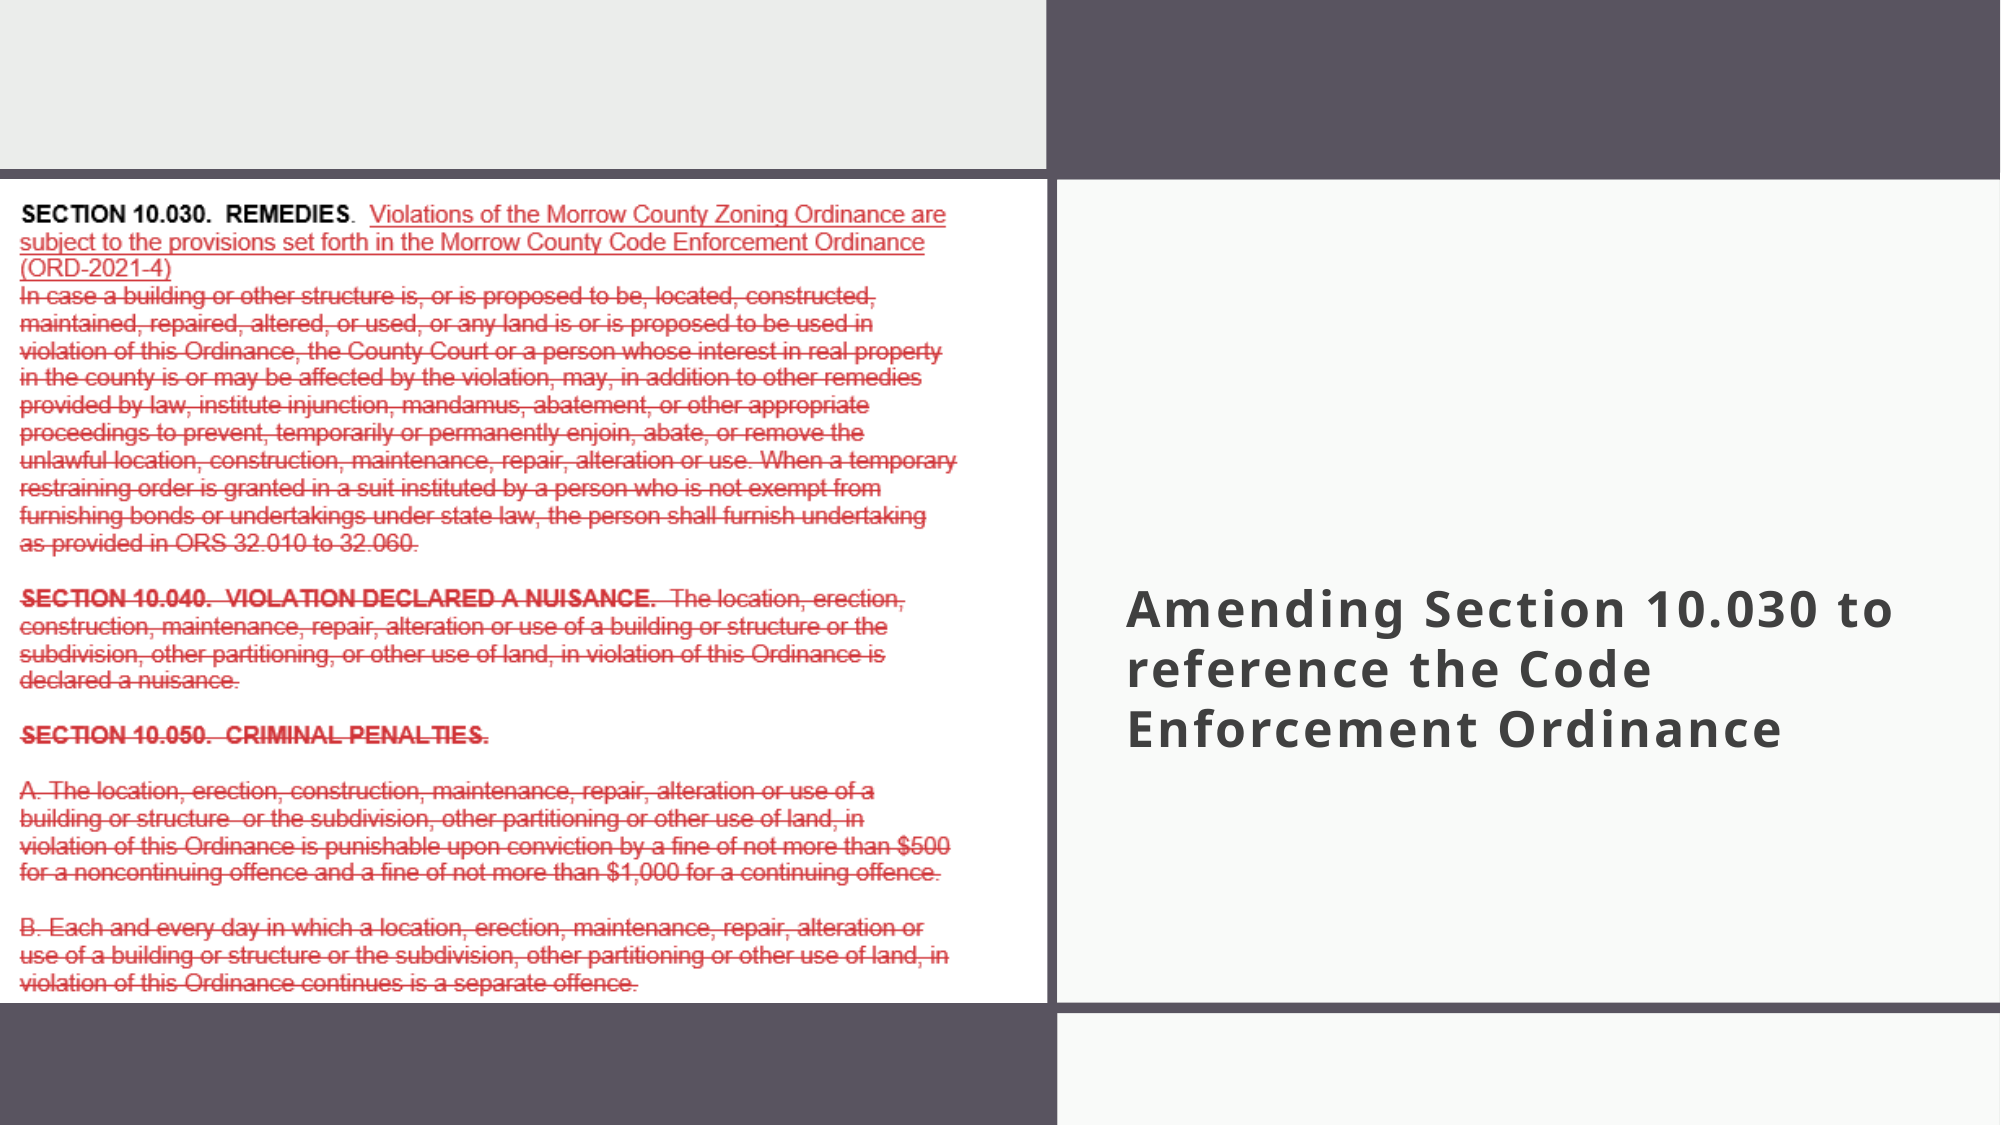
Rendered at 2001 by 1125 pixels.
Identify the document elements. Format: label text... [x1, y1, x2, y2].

picture [0, 179, 1048, 1003]
title Amending Section 10.030 to reference the Code Enforcement Ordinance [1108, 216, 1949, 773]
